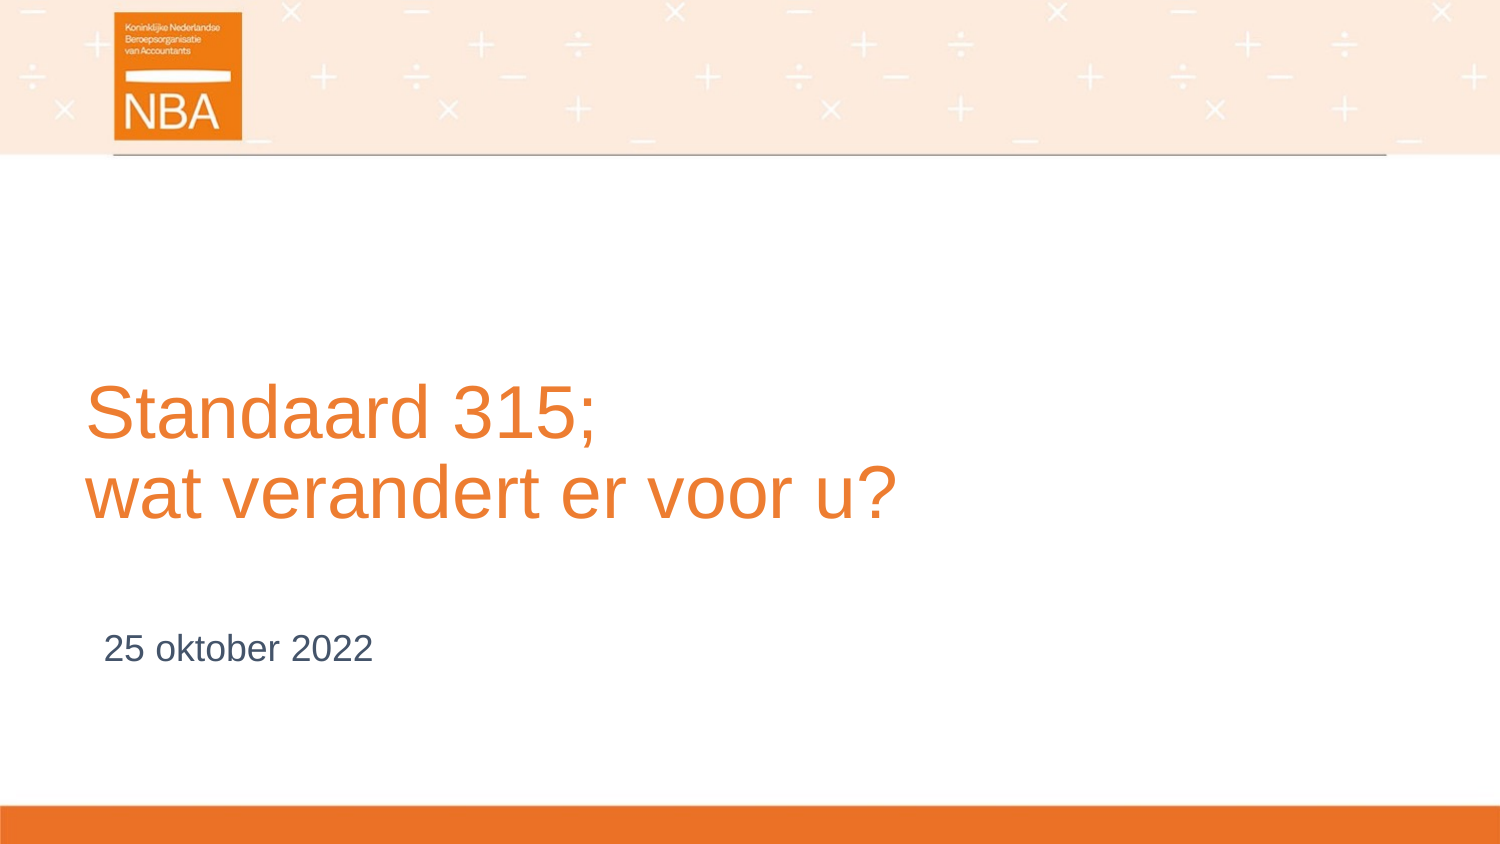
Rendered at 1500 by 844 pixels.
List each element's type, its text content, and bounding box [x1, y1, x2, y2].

title Standaard 315; wat verandert er voor u? [70, 200, 1434, 543]
picture [0, 0, 1500, 844]
subtitle 25 oktober 2022 [88, 504, 1378, 709]
